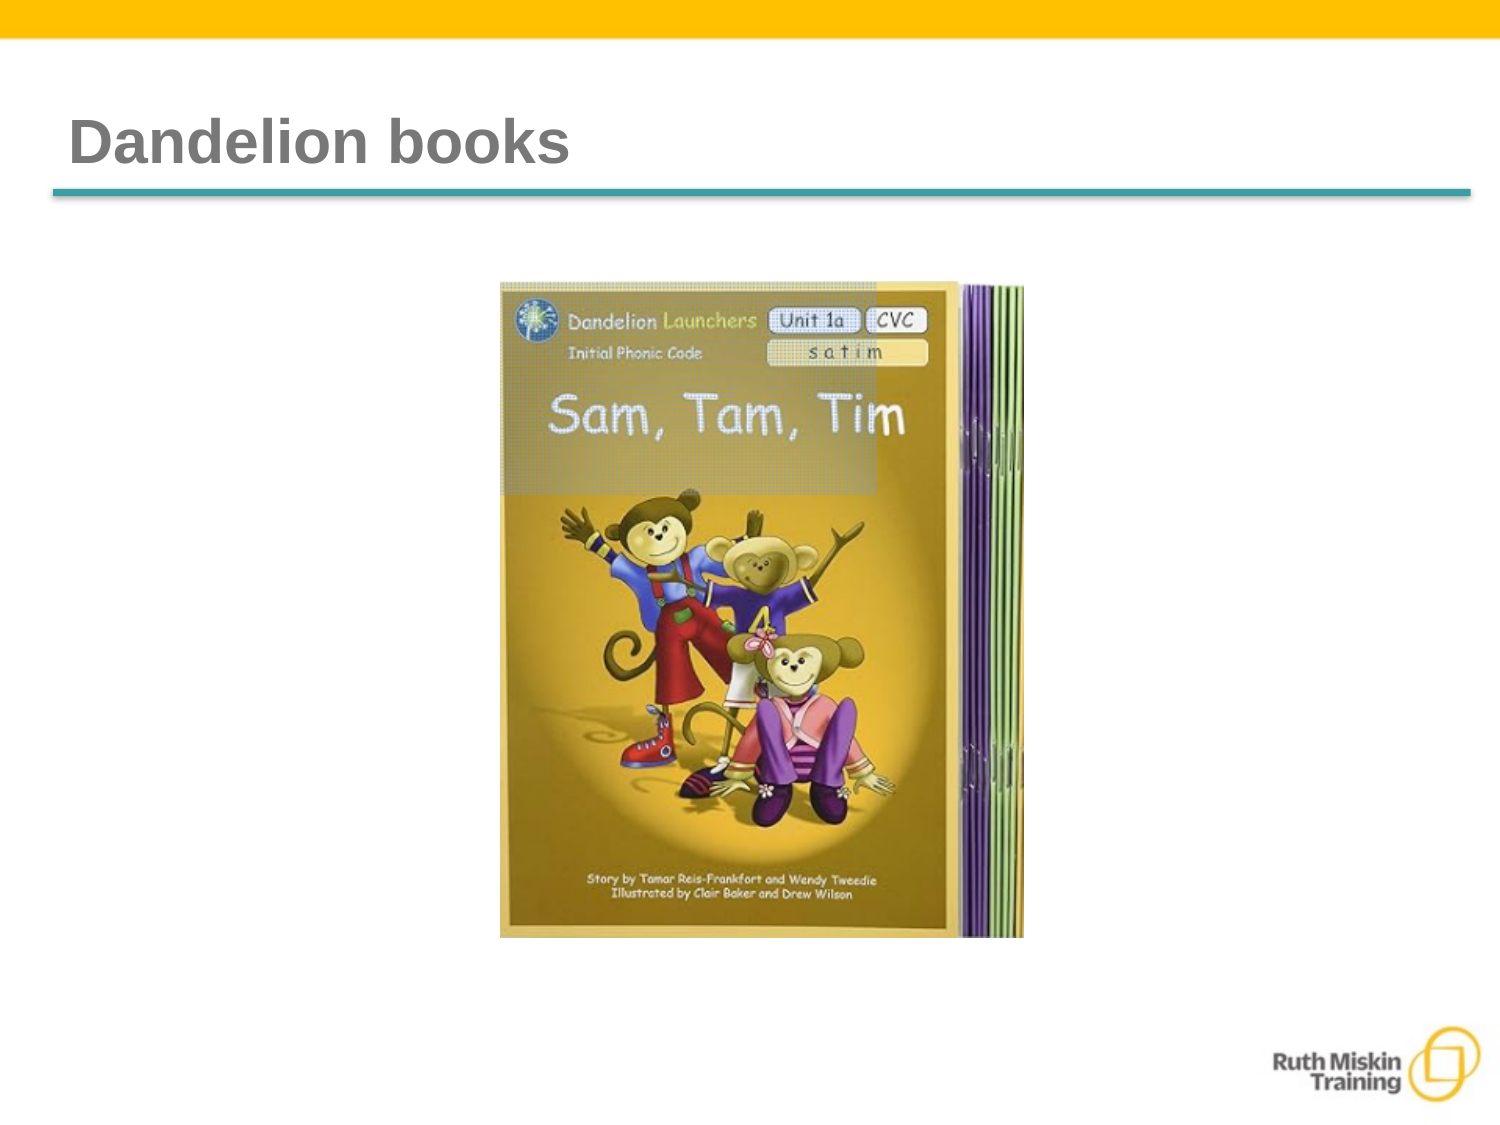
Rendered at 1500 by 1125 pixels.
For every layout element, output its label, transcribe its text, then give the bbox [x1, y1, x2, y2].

picture [0, 0, 1500, 1125]
title Dandelion books [52, 42, 1281, 185]
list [499, 281, 1024, 939]
